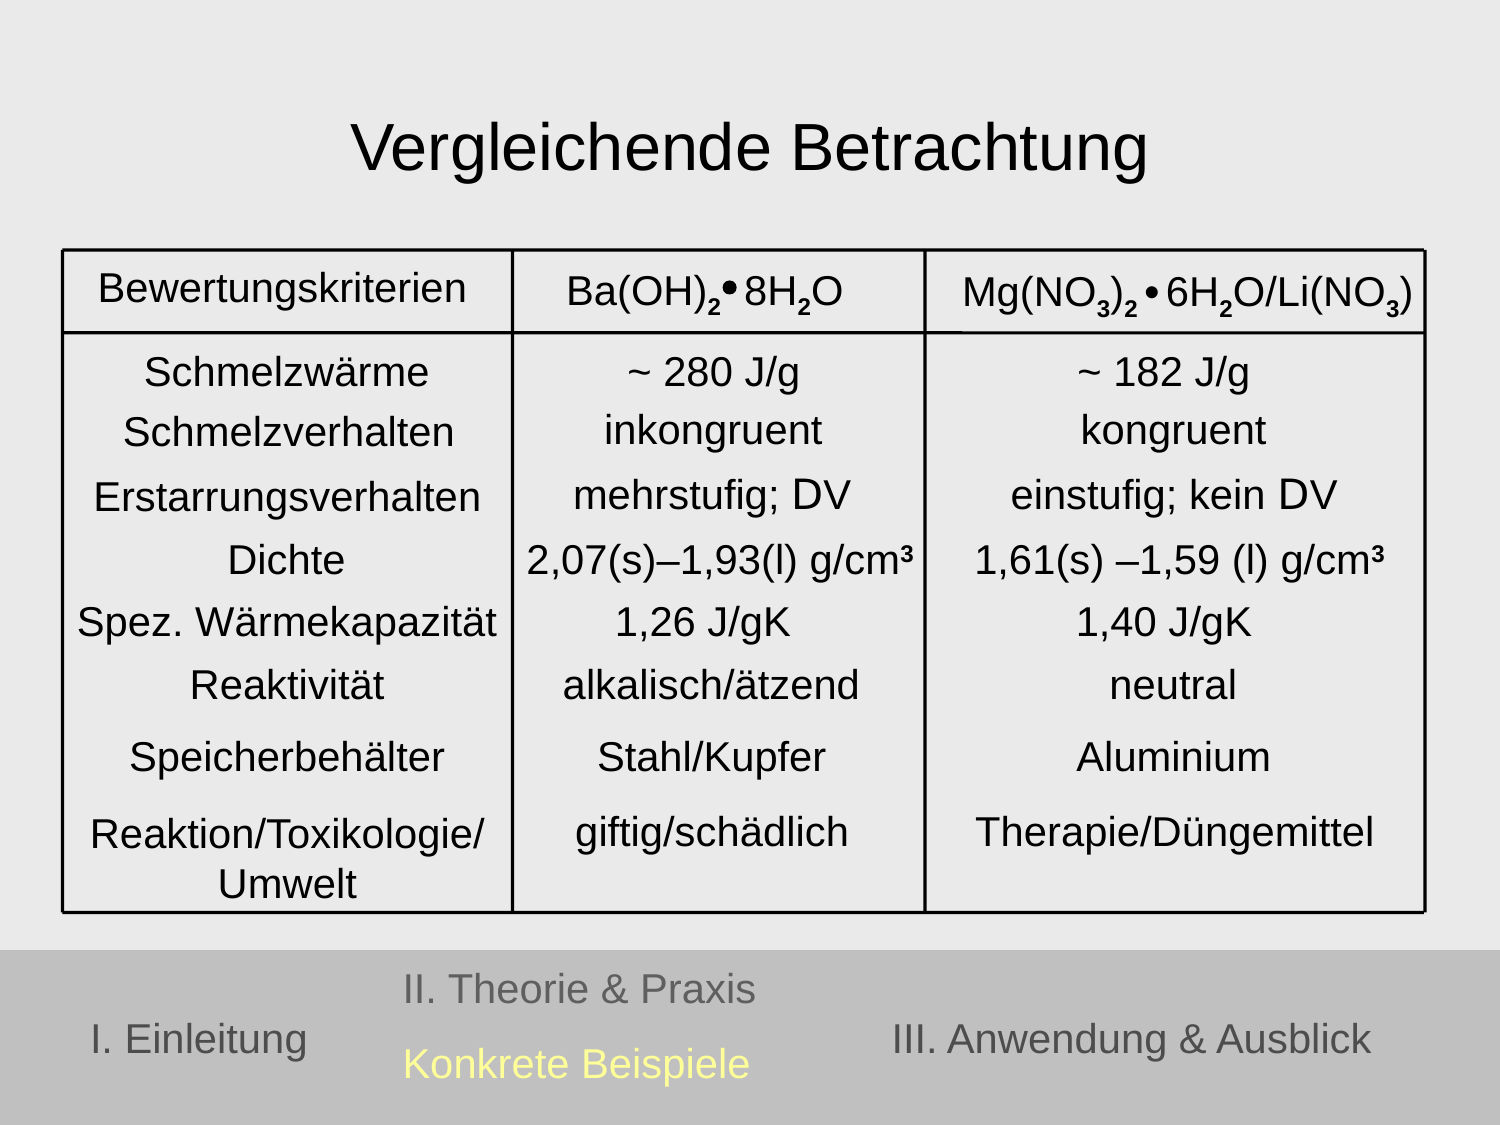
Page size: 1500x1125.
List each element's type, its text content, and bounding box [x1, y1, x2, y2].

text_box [582, 722, 1287, 788]
title Vergleichende Betrachtung [112, 50, 1388, 238]
text_box II. Theorie & Praxis Konkrete Beispiele [387, 929, 772, 1094]
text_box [560, 797, 1390, 864]
text_box I. Einleitung [75, 1004, 323, 1070]
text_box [62, 249, 1433, 915]
text_box III. Anwendung & Ausblick [876, 1004, 1387, 1070]
